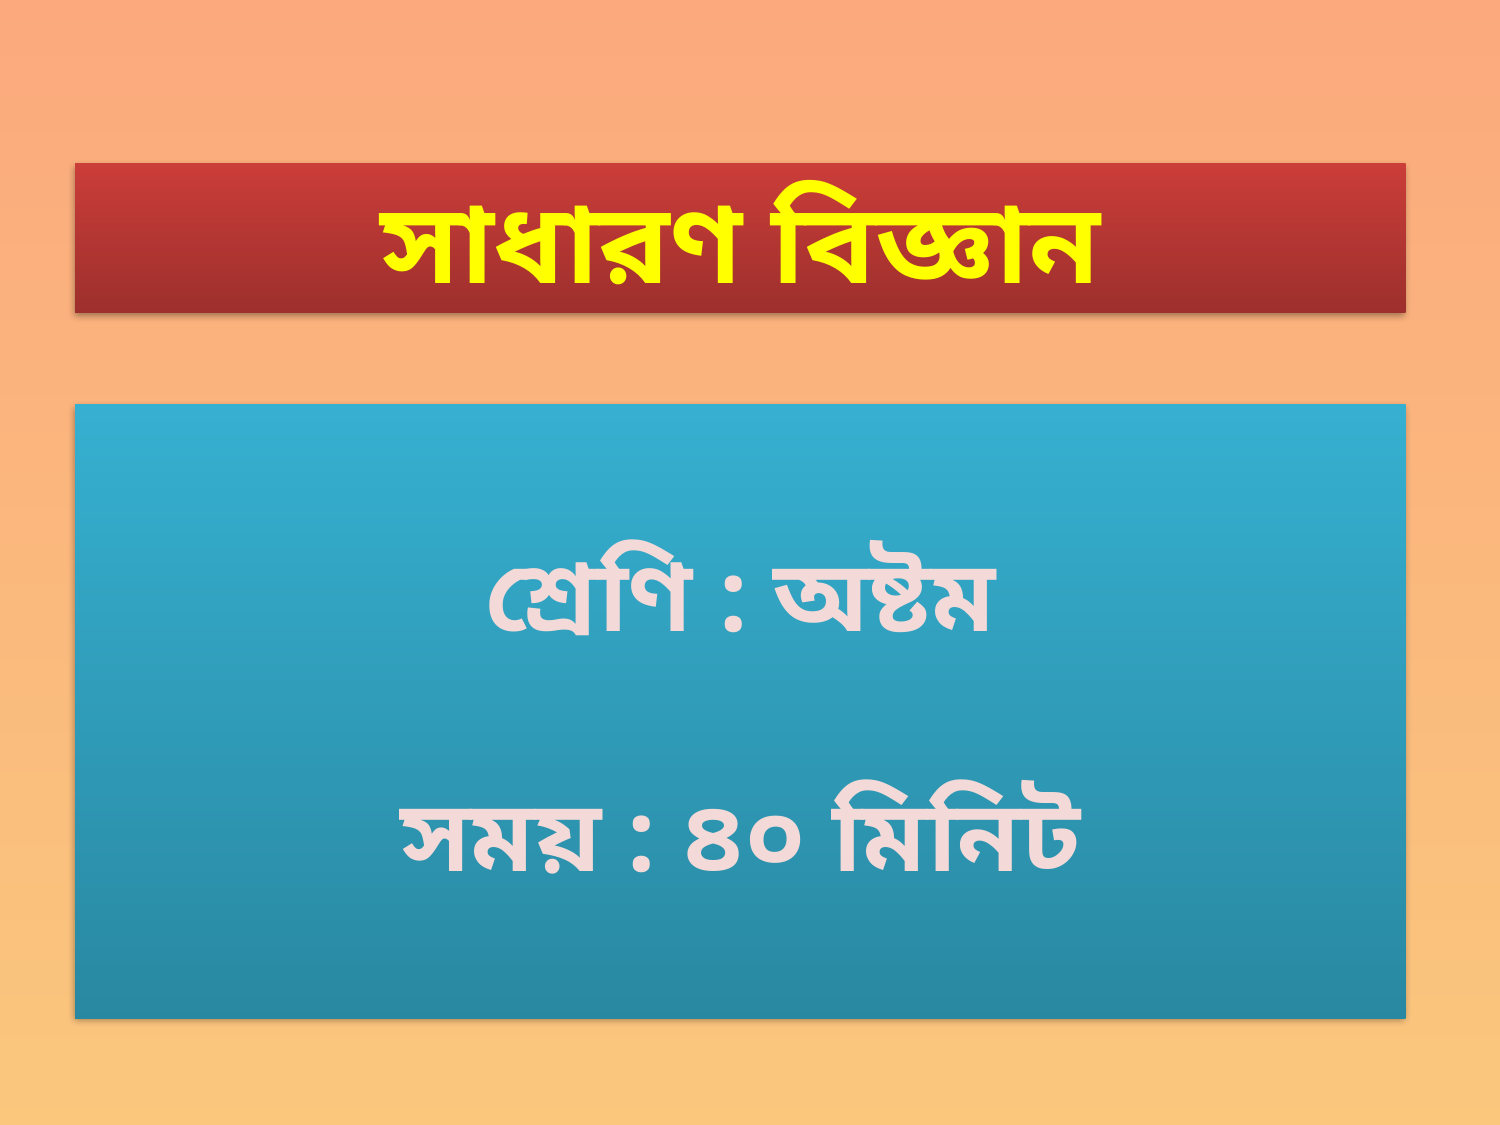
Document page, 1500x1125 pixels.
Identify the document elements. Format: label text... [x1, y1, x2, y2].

text_box সাধারণ বিজ্ঞান [75, 163, 1406, 313]
text_box শ্রেণি : অষ্টম সময় : ৪০ মিনিট [75, 403, 1406, 1019]
